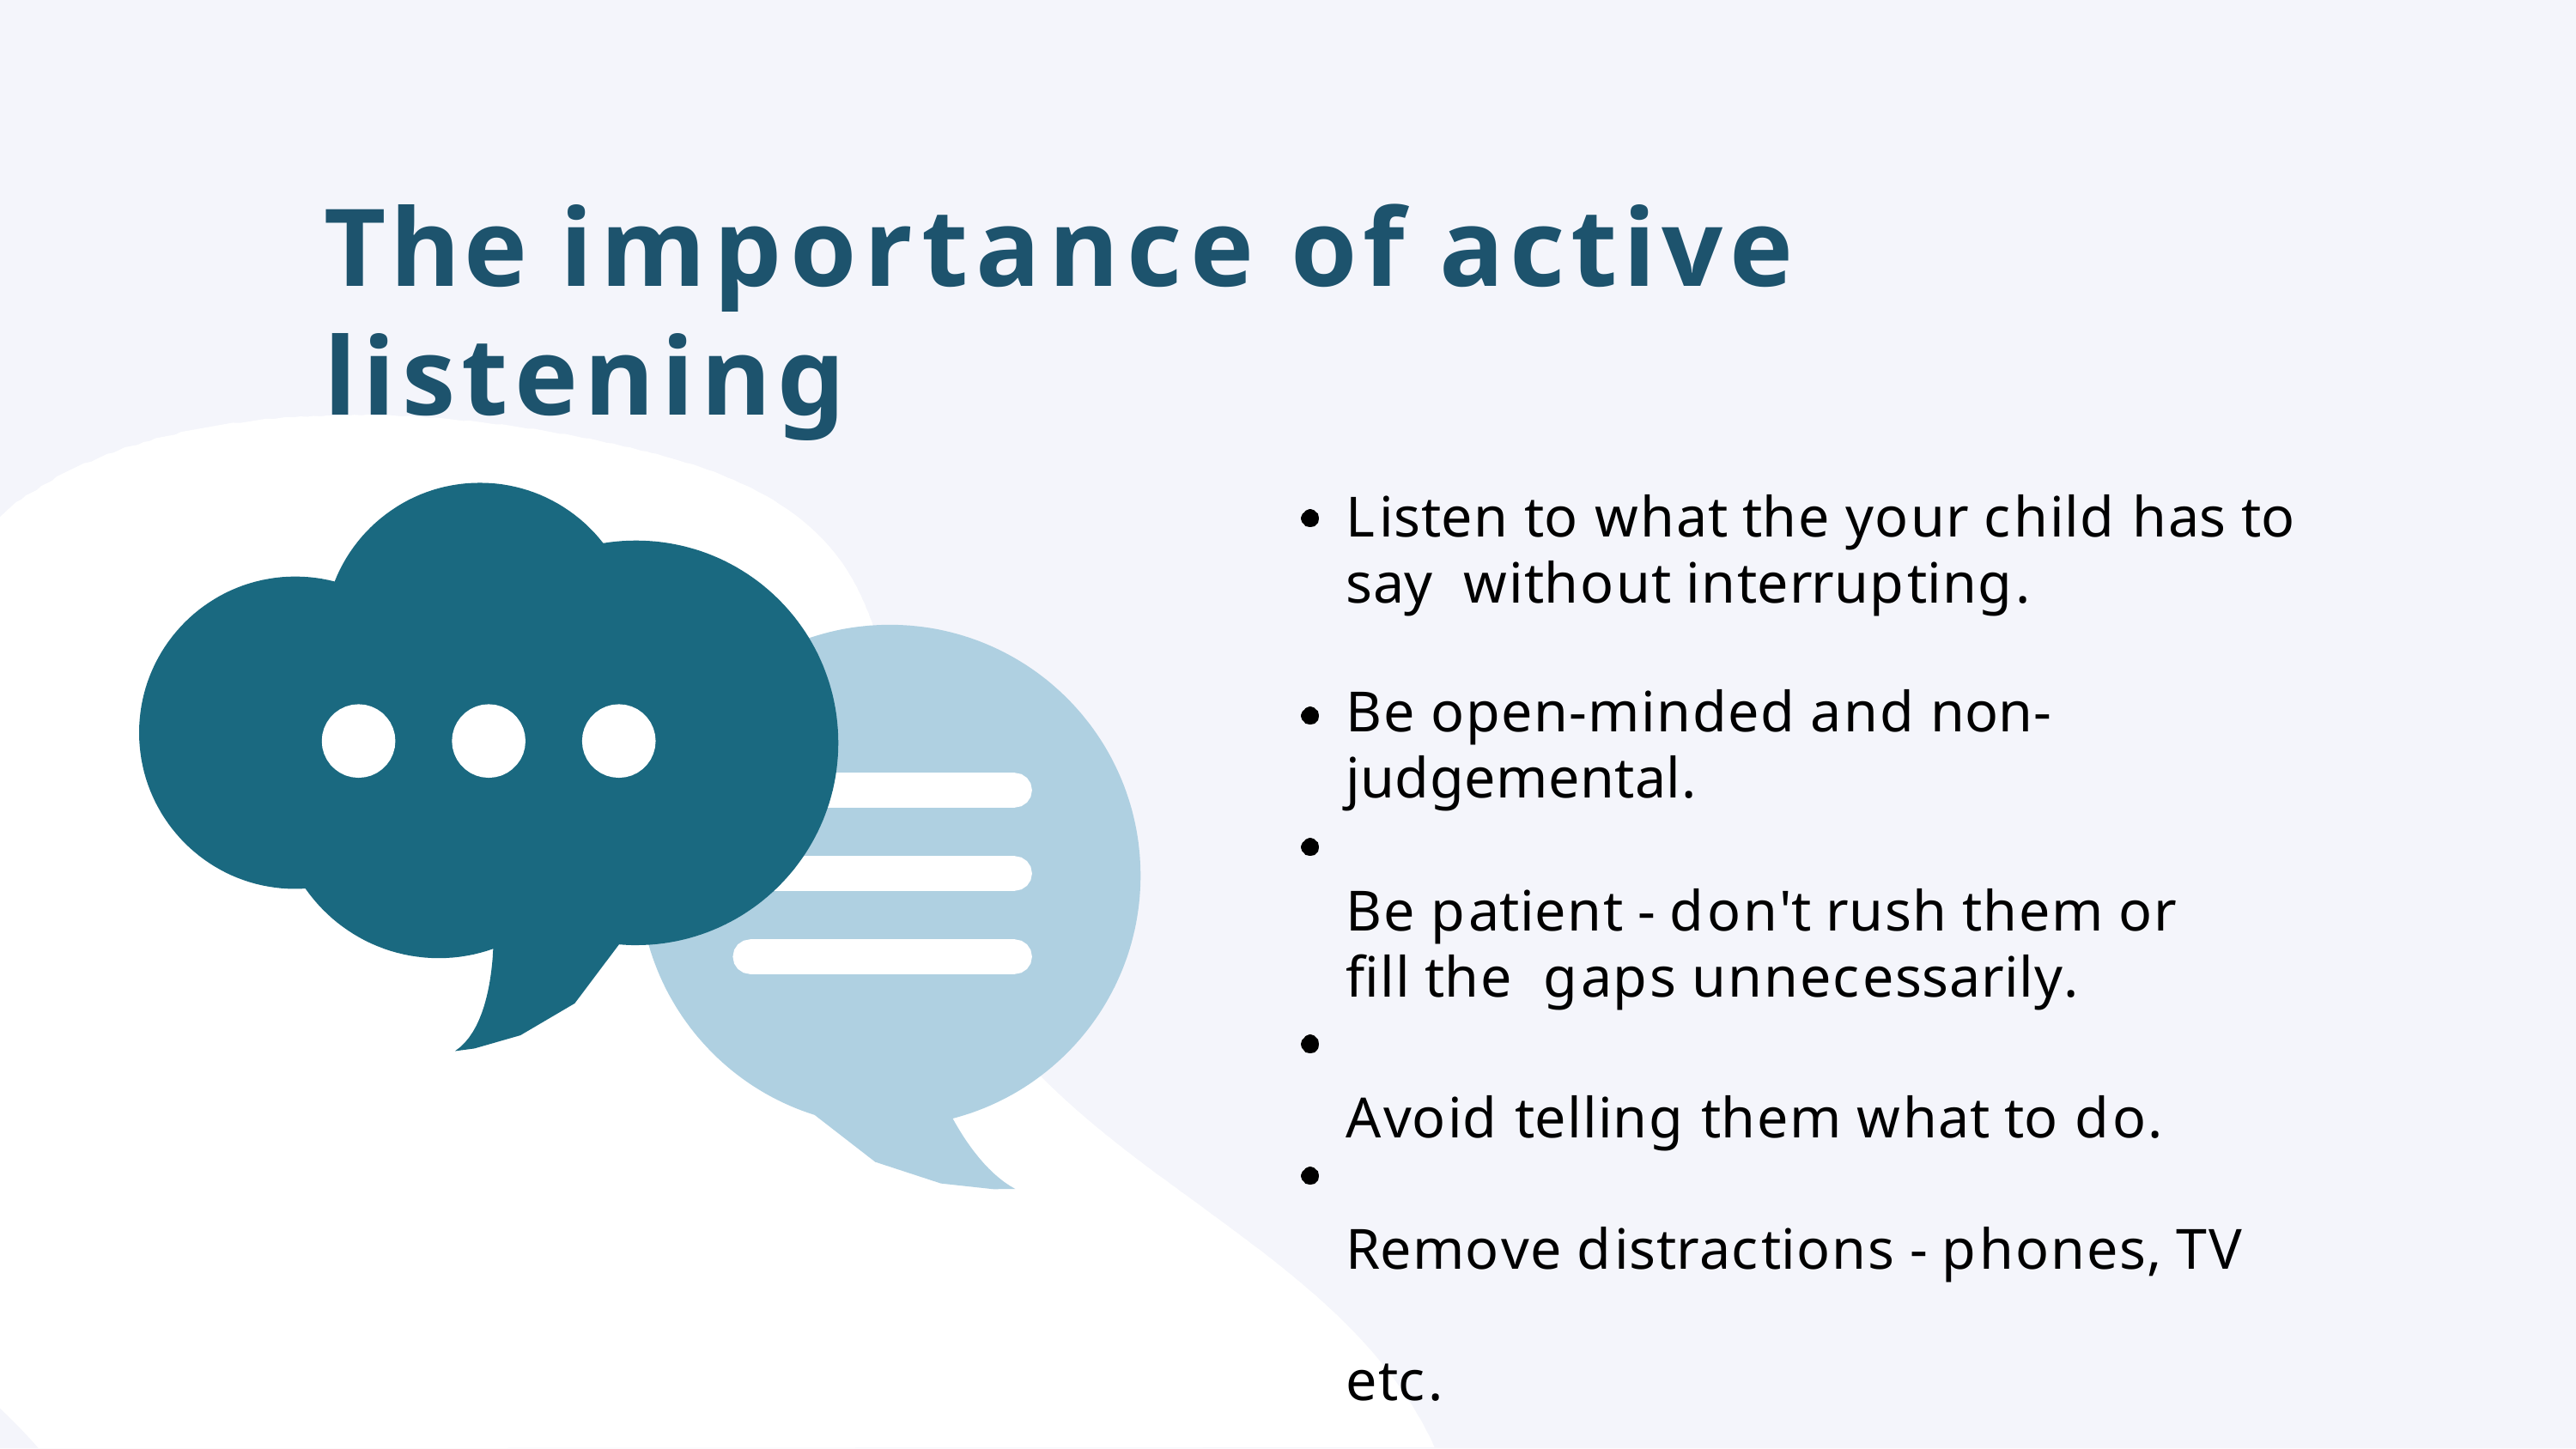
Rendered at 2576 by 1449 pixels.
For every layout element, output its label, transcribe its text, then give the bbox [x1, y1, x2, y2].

title The importance of active listening [321, 177, 2252, 438]
text_box Listen to what the your child has to say without interrupting. Be open-minded and non-judgemental. Be patient - don't rush them or fill the gaps unnecessarily. Avoid telling them what to do. Remove distractions - phones, TV etc. [1437, 477, 2327, 1412]
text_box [0, 414, 1435, 1449]
